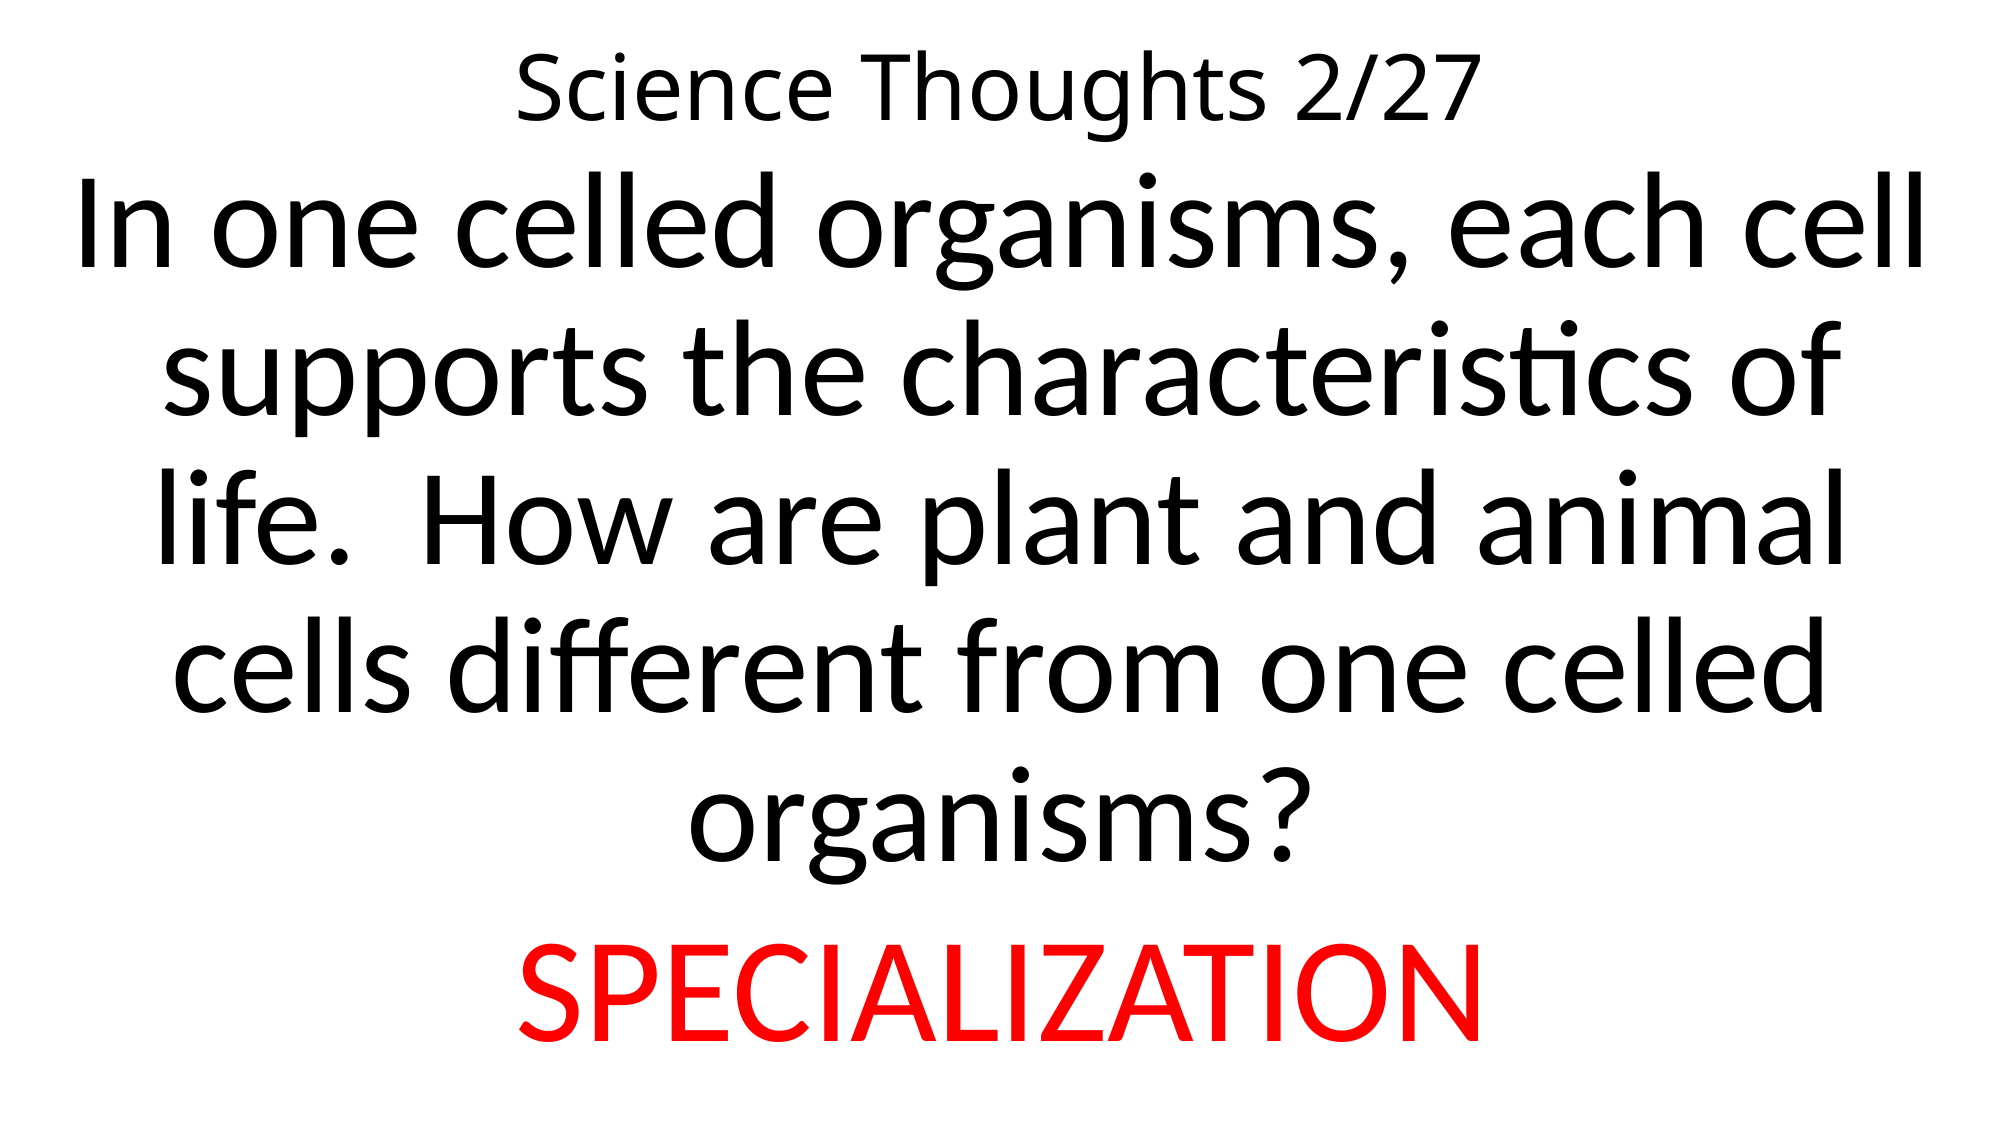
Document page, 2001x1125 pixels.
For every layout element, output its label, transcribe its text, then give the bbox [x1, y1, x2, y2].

list In one celled organisms, each cell supports the characteristics of life. How are plant and animal cells different from one celled organisms? SPECIALIZATION [39, 141, 1965, 1105]
title Science Thoughts 2/27 [137, 0, 1863, 141]
